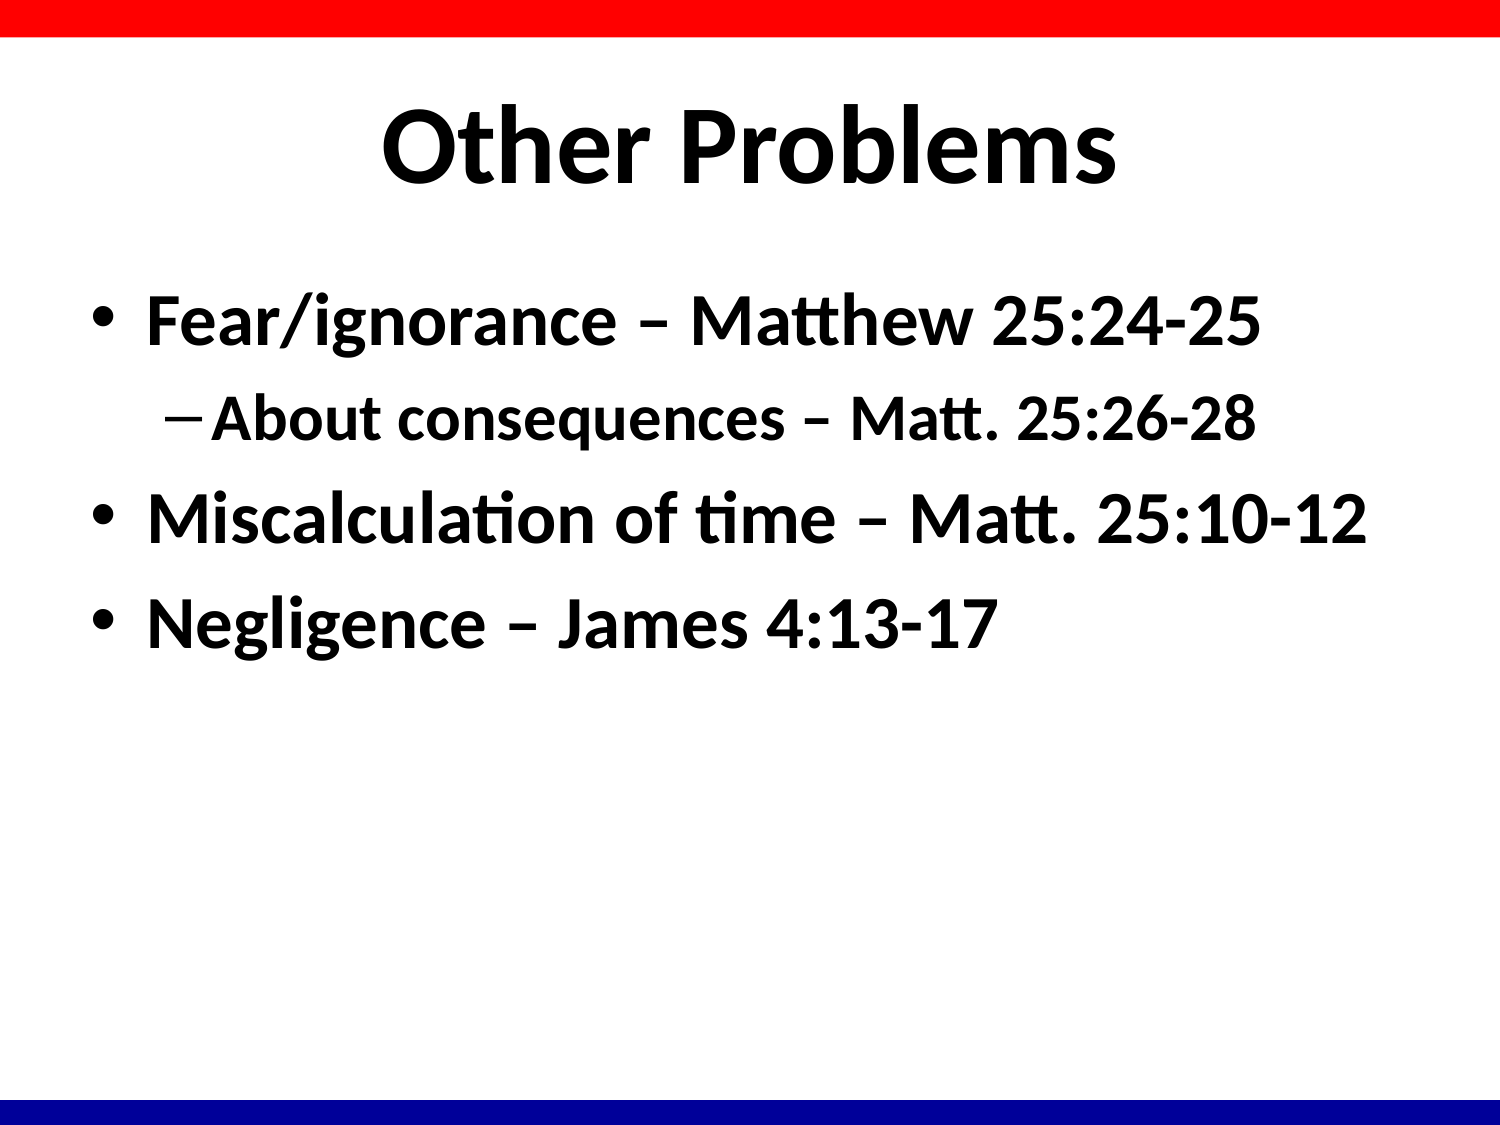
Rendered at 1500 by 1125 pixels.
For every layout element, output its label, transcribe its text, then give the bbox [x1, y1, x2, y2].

title Other Problems [75, 45, 1425, 233]
text_box [0, 1098, 1500, 1125]
text_box [0, 0, 1500, 40]
list Fear/ignorance – Matthew 25:24-25 About consequences – Matt. 25:26-28 Miscalculation of time – Matt. 25:10-12 Negligence – James 4:13-17 [75, 262, 1425, 1005]
